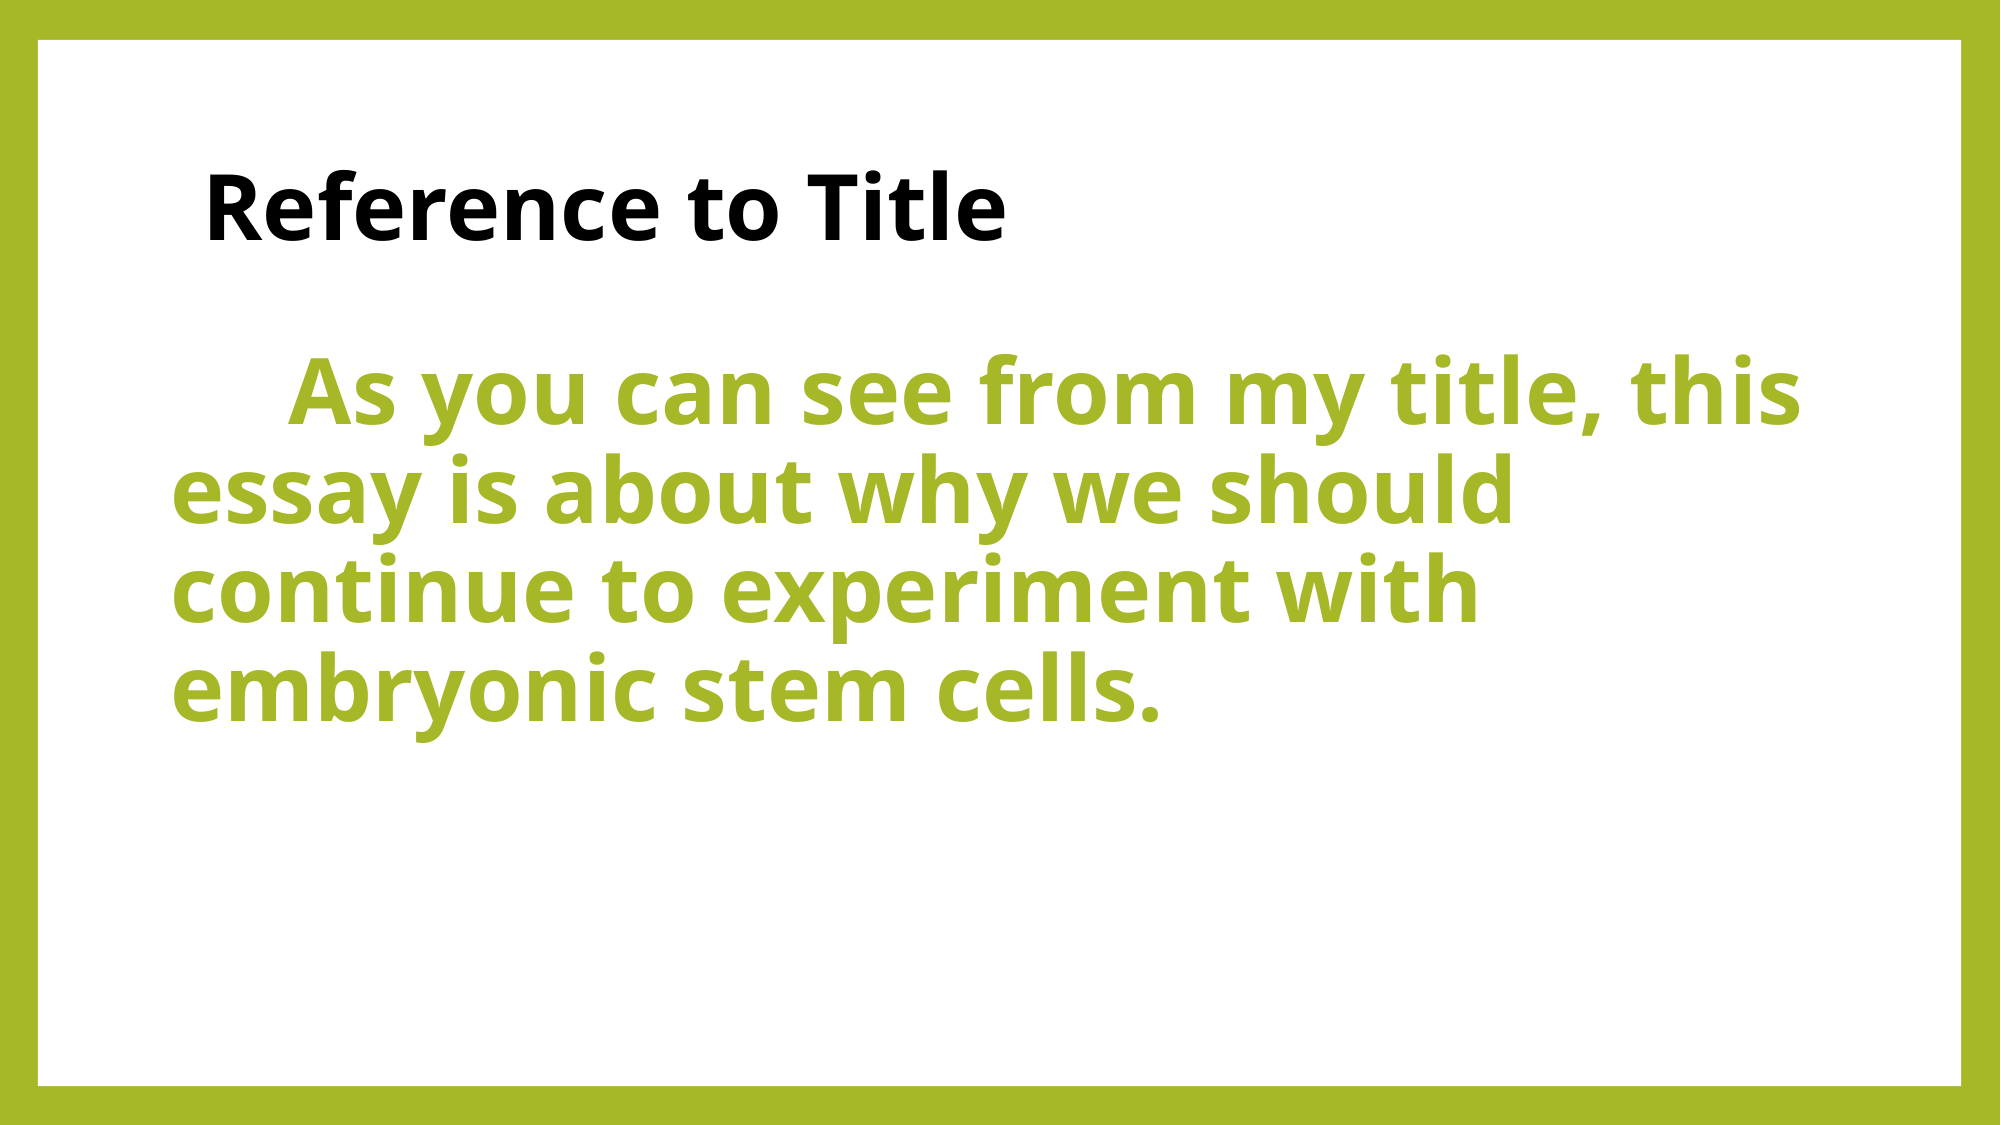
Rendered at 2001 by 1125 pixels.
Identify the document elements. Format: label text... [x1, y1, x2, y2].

list As you can see from my title, this essay is about why we should continue to experiment with embryonic stem cells. [147, 337, 1862, 1000]
title Reference to Title [187, 99, 1808, 323]
